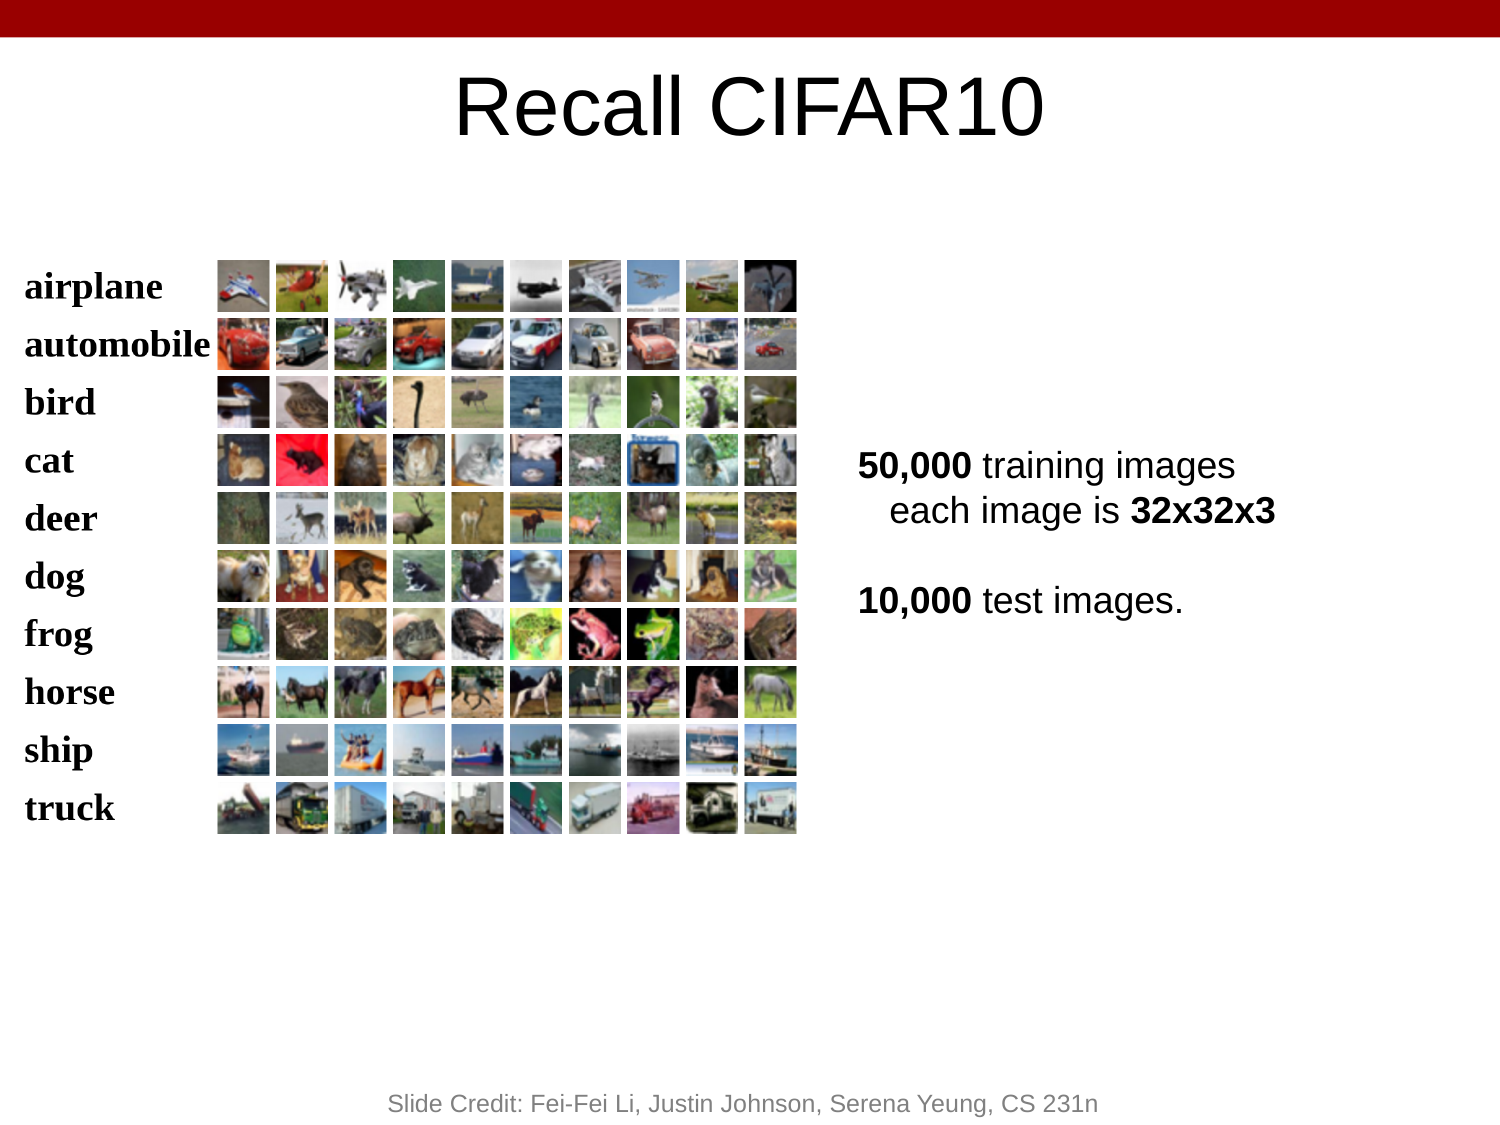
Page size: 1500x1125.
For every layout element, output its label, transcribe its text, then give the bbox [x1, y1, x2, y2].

text_box Slide Credit: Fei-Fei Li, Justin Johnson, Serena Yeung, CS 231n [299, 1049, 1188, 1125]
text_box 50,000 training images each image is 32x32x3 10,000 test images. [842, 425, 1393, 700]
picture [16, 256, 802, 838]
title Recall CIFAR10 [50, 37, 1450, 163]
